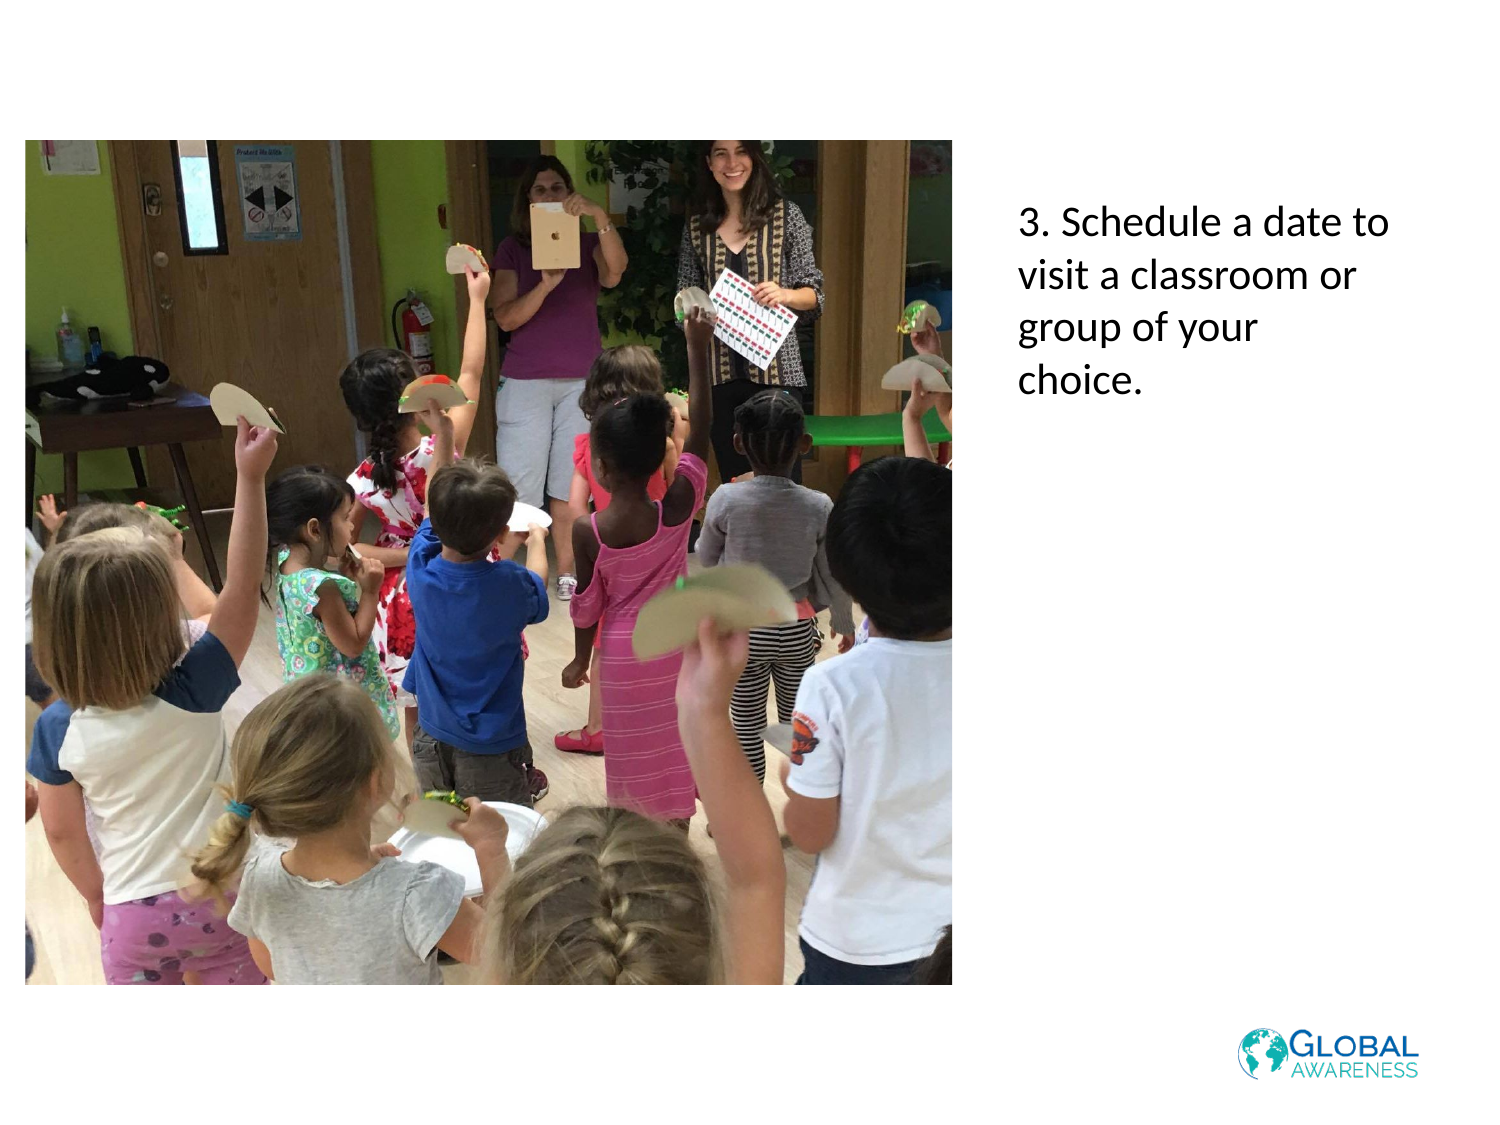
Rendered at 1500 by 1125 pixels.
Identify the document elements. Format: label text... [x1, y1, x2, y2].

text_box 3. Schedule a date to visit a classroom or group of your choice. [1003, 185, 1407, 487]
title [1003, 185, 1426, 866]
picture [25, 140, 953, 985]
picture [1234, 1022, 1426, 1085]
